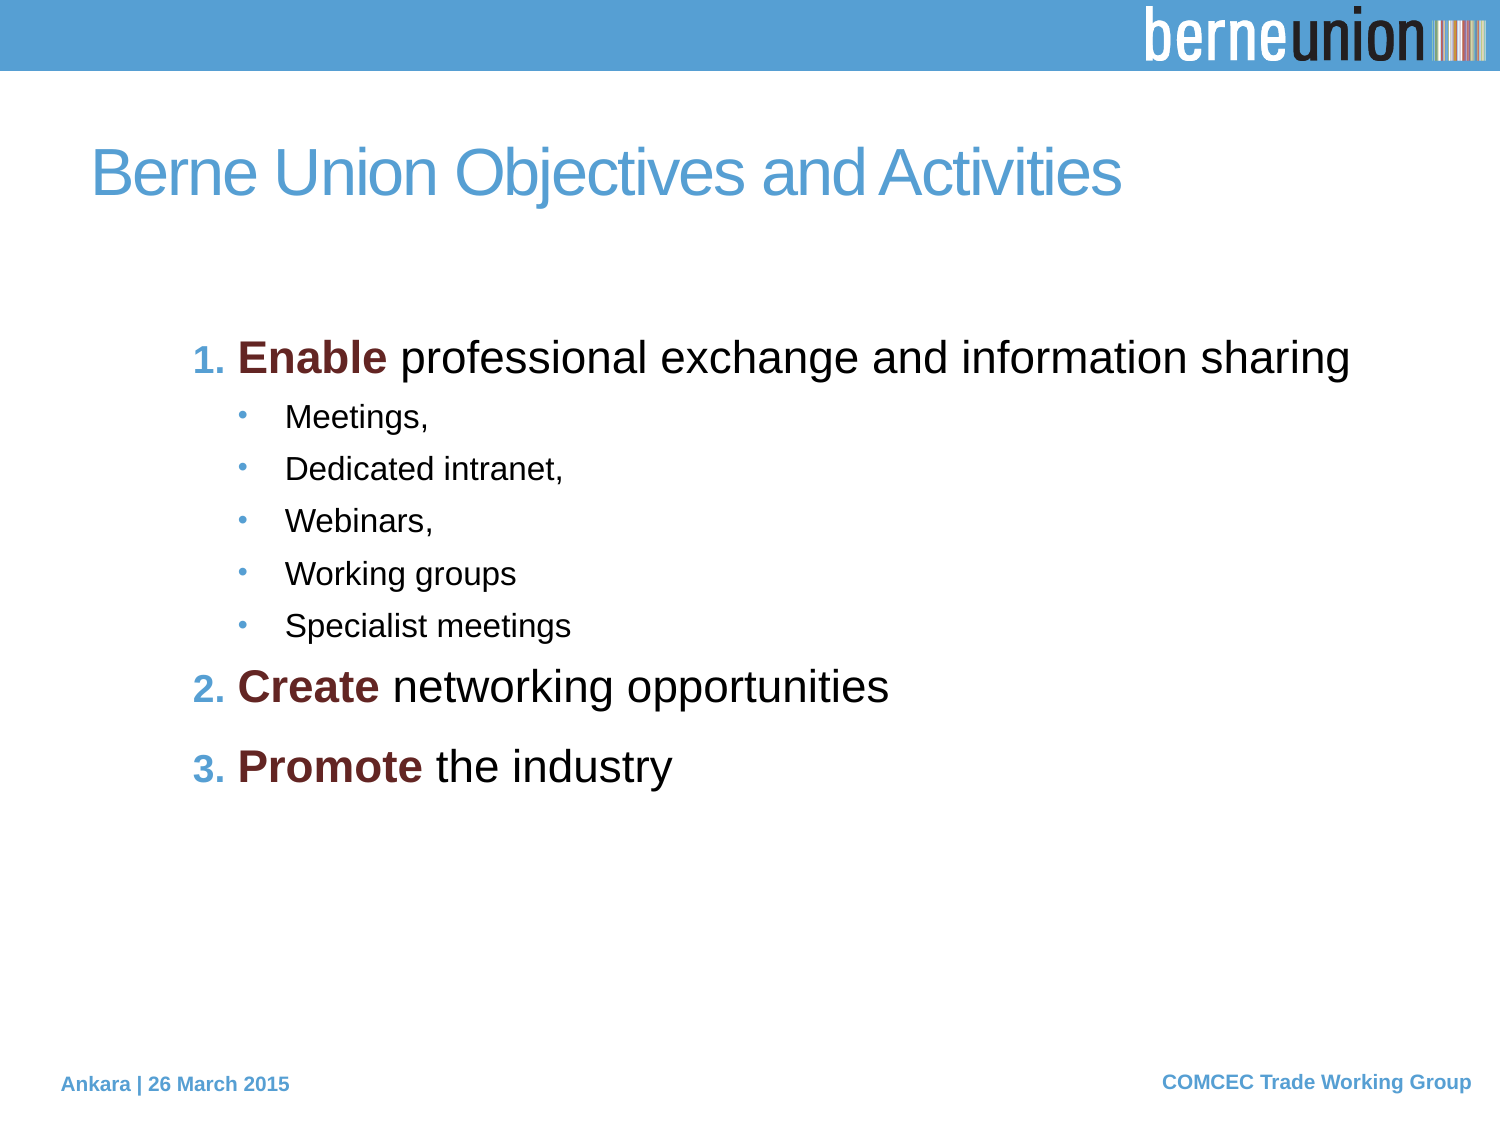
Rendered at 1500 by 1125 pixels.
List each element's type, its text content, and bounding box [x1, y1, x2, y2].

list Enable professional exchange and information sharing Meetings, Dedicated intranet, Webinars, Working groups Specialist meetings Create networking opportunities Promote the industry [75, 262, 1500, 1027]
title Berne Union Objectives and Activities [75, 87, 1425, 250]
picture [1146, 6, 1486, 61]
footer COMCEC Trade Working Group [624, 1054, 1488, 1109]
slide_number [45, 1055, 521, 1110]
